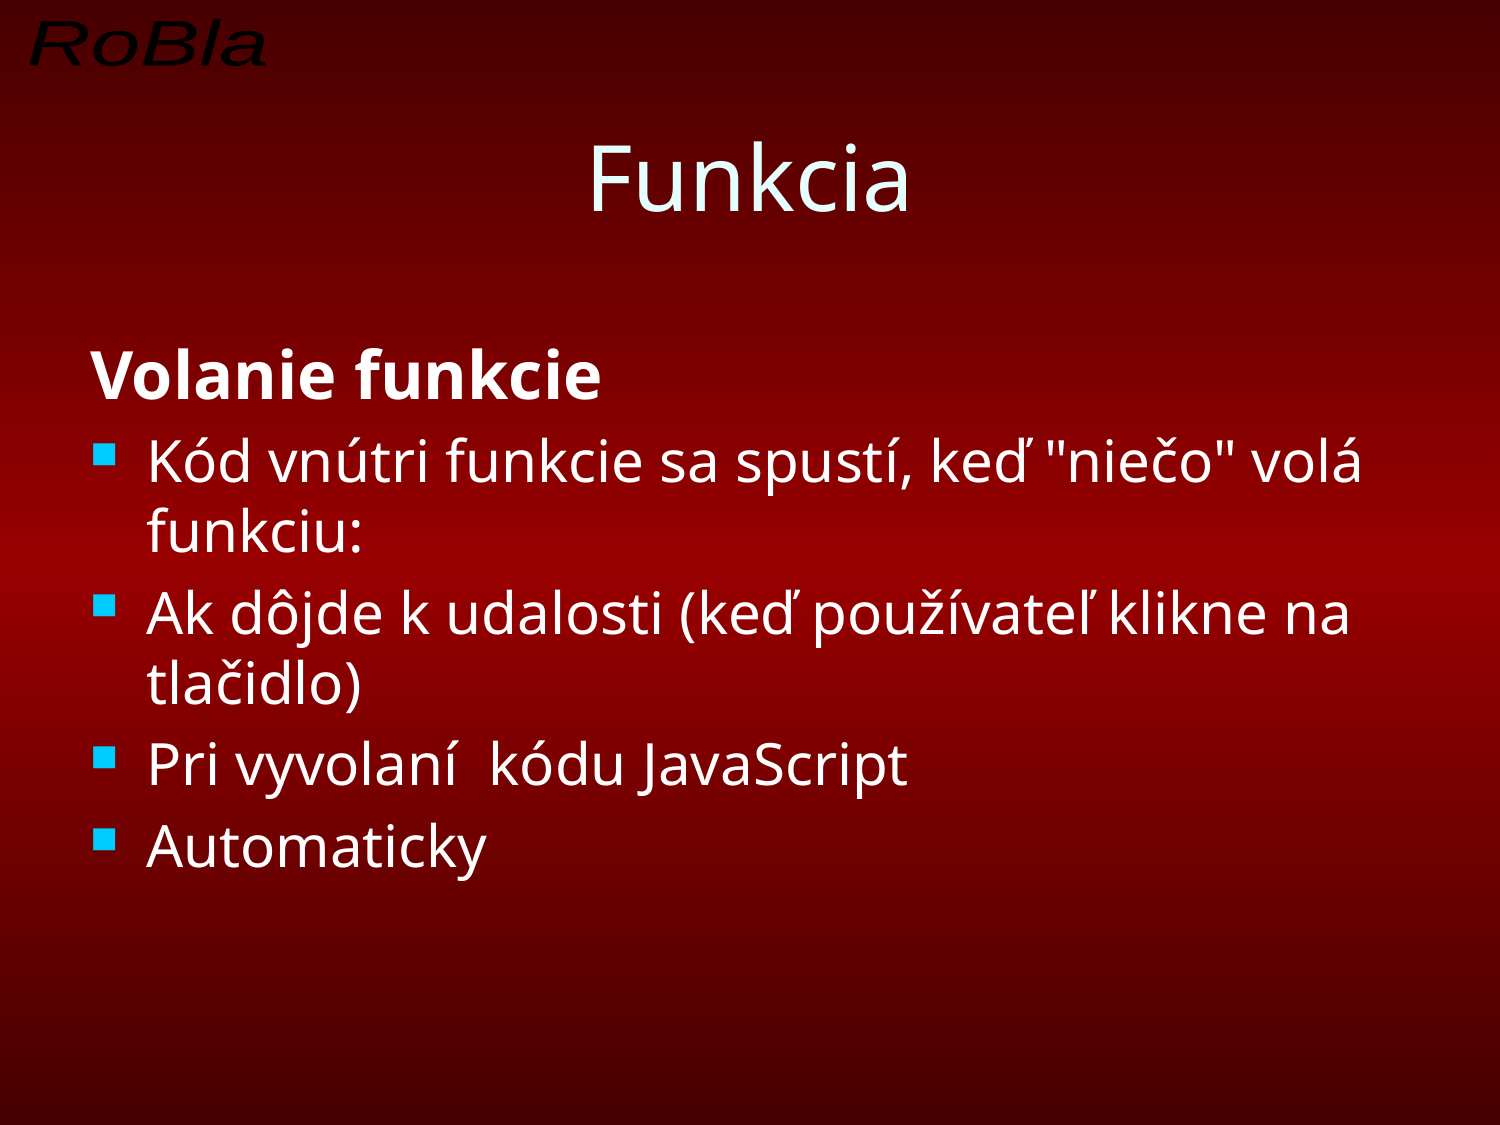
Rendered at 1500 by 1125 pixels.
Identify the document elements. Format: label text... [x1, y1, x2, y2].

list Volanie funkcie Kód vnútri funkcie sa spustí, keď "niečo" volá funkciu: Ak dôjde k udalosti (keď používateľ klikne na tlačidlo) Pri vyvolaní kódu JavaScript Automaticky [75, 324, 1425, 1000]
title Funkcia [75, 62, 1425, 288]
